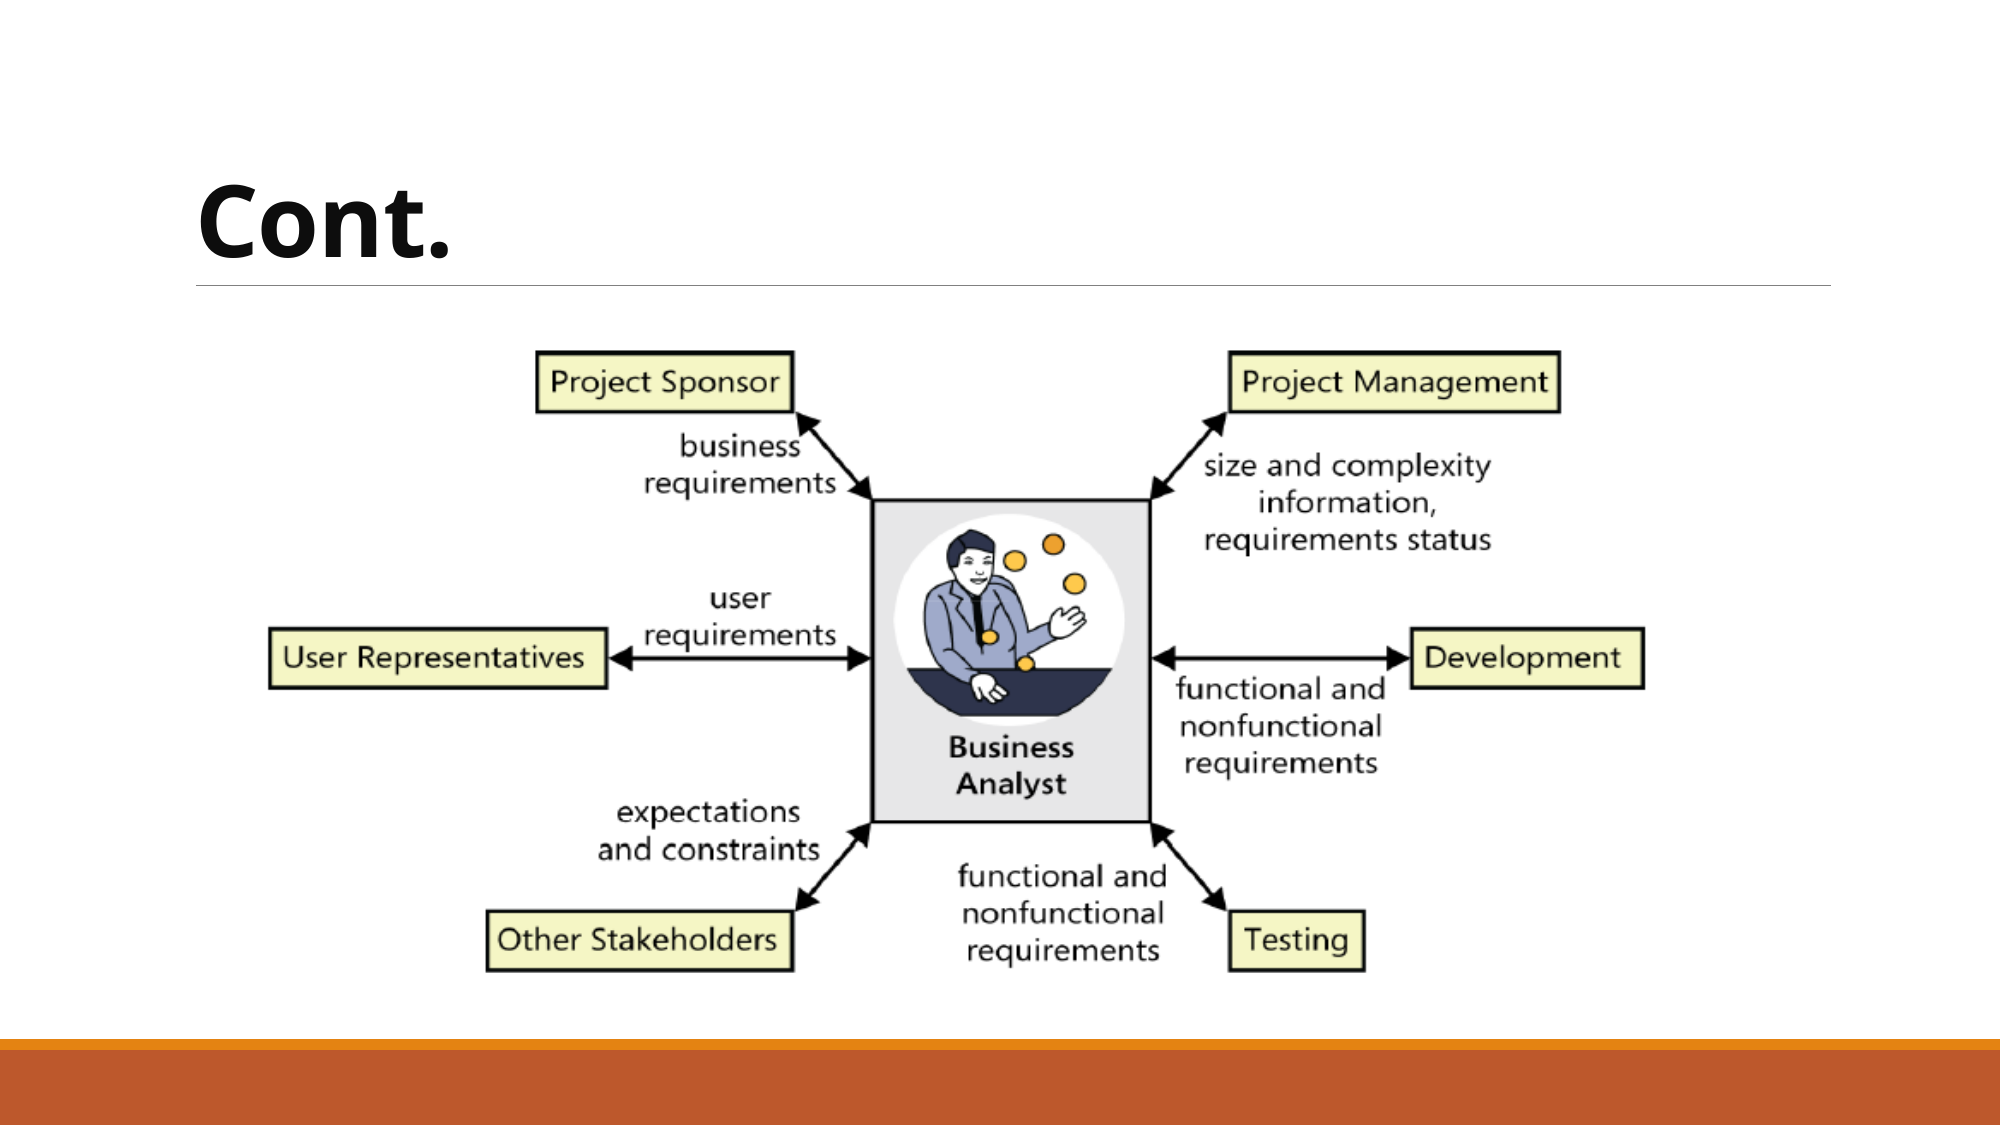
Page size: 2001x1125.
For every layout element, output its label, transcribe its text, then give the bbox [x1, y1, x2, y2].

picture [236, 301, 1714, 996]
title Cont. [180, 47, 1830, 285]
